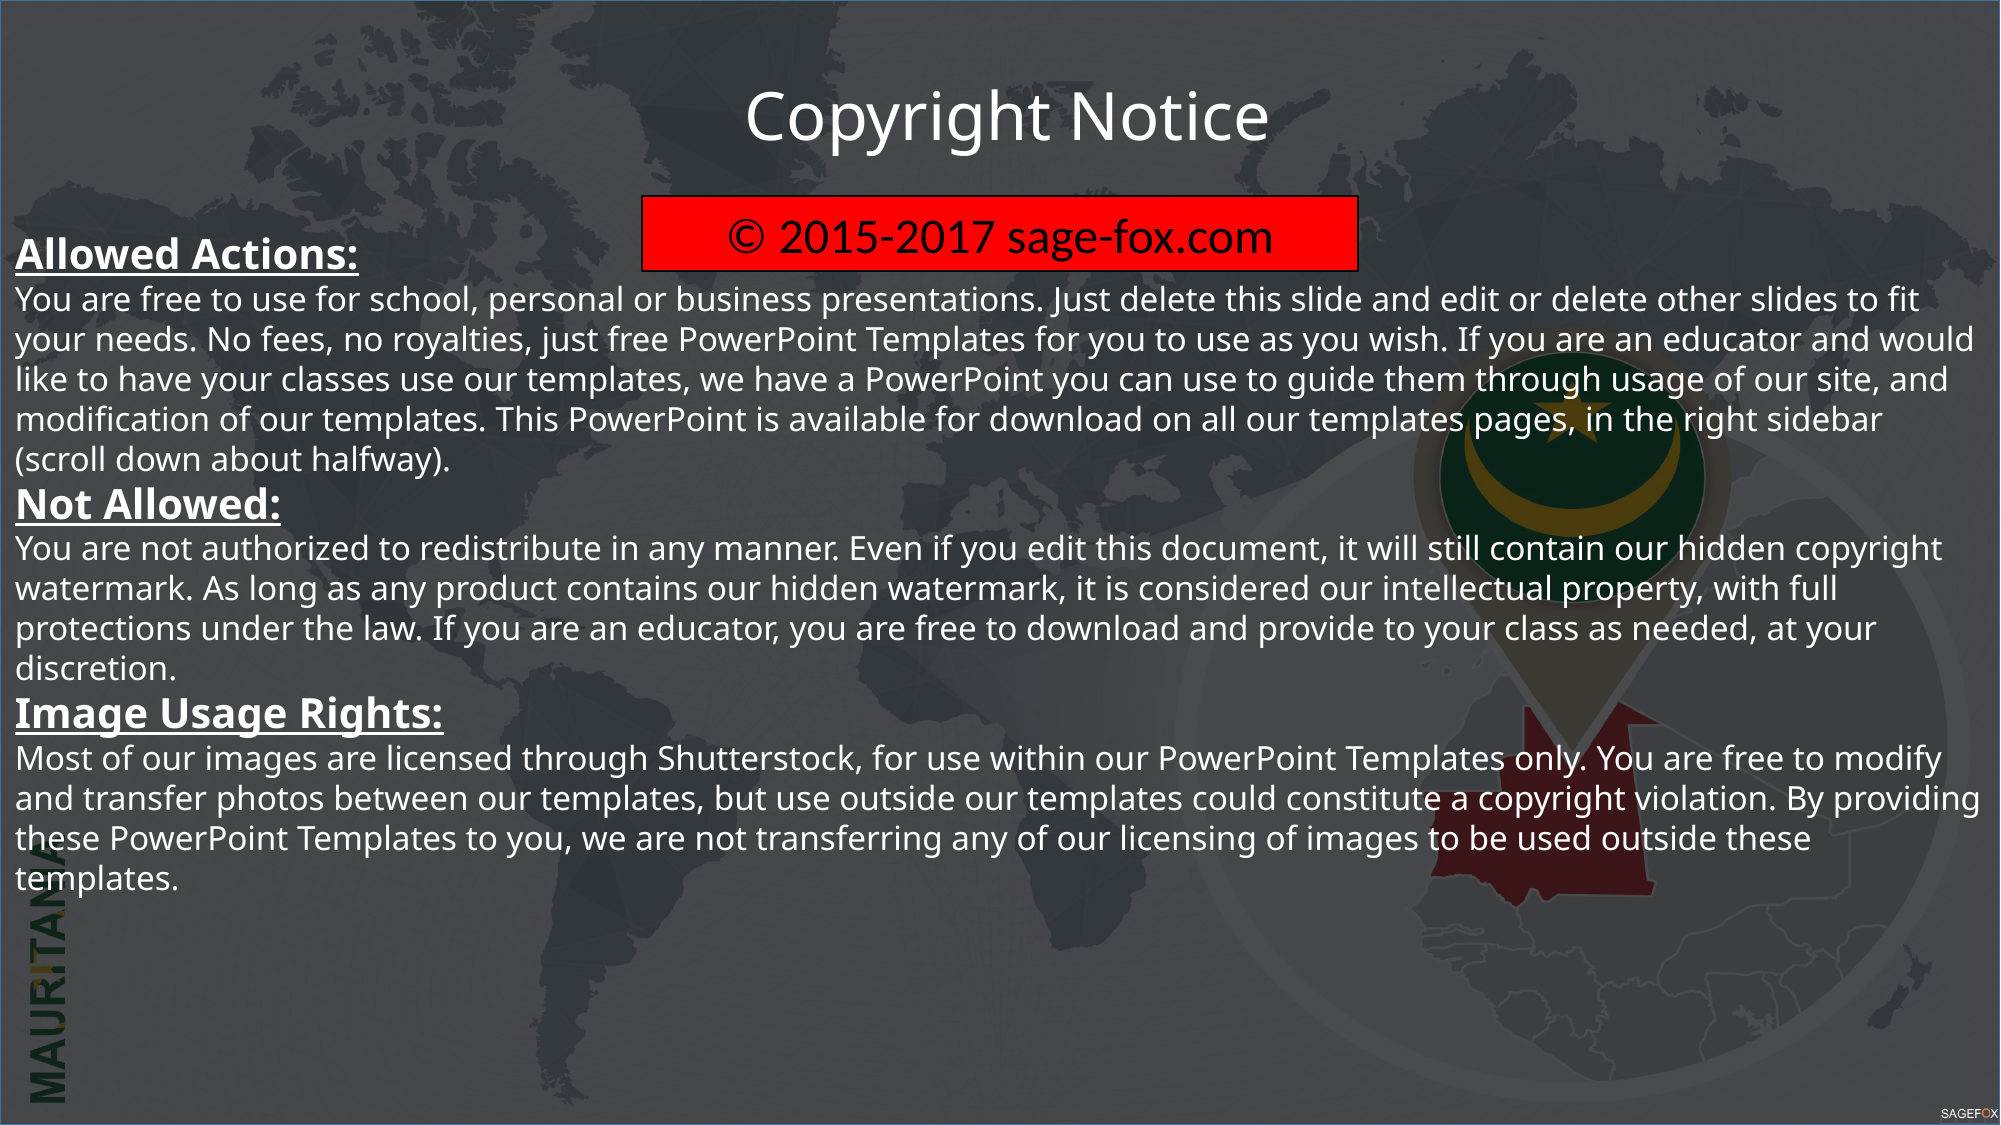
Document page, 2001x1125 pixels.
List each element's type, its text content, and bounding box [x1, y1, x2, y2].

text_box © 2015-2017 sage-fox.com [641, 196, 1358, 272]
title Copyright Notice [493, 60, 1524, 178]
text_box Allowed Actions: You are free to use for school, personal or business presentations. Just delete this slide and edit or delete other slides to fit your needs. No fees, no royalties, just free PowerPoint Templates for you to use as you wish. If you are an educator and would like to have your classes use our templates, we have a PowerPoint you can use to guide them through usage of our site, and modification of our templates. This PowerPoint is available for download on all our templates pages, in the right sidebar (scroll down about halfway). Not Allowed: You are not authorized to redistribute in any manner. Even if you edit this document, it will still contain our hidden copyright watermark. As long as any product contains our hidden watermark, it is considered our intellectual property, with full protections under the law. If you are an educator, you are free to download and provide to your class as needed, at your discretion. Image Usage Rights: Most of our images are licensed through Shutterstock, for use within our PowerPoint Templates only. You are free to modify and transfer photos between our templates, but use outside our templates could constitute a copyright violation. By providing these PowerPoint Templates to you, we are not transferring any of our licensing of images to be used outside these templates. [0, 0, 2000, 1125]
